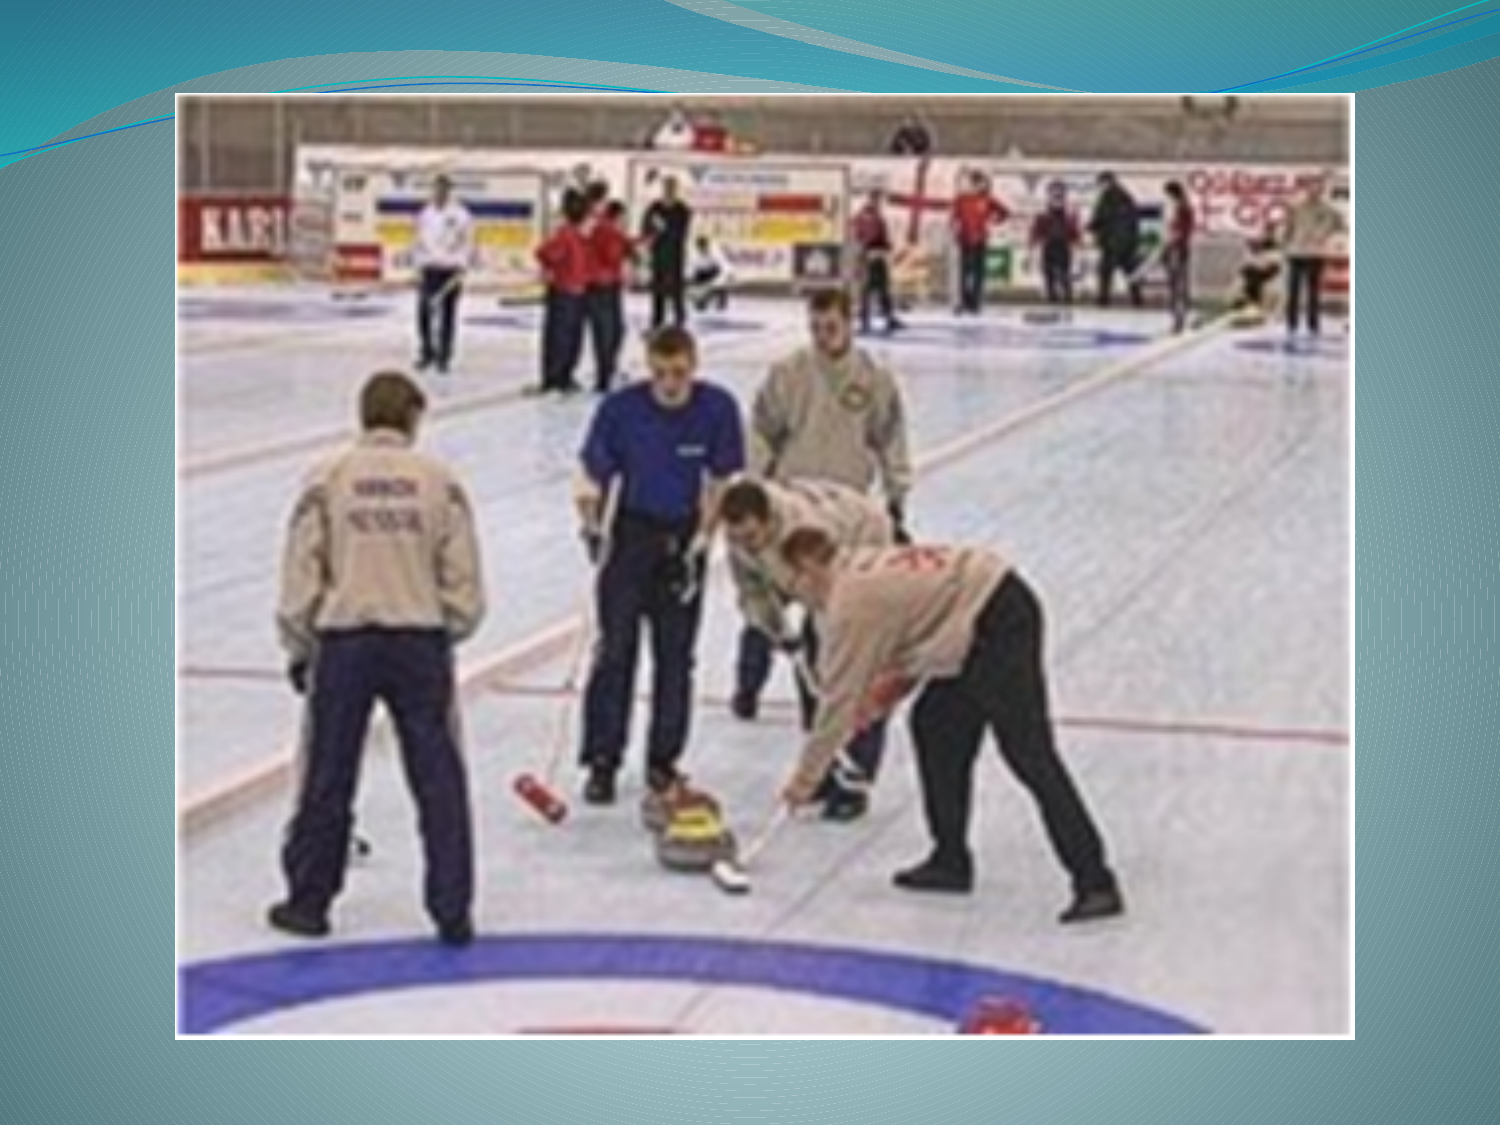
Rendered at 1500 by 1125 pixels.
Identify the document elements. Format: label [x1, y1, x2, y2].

list [175, 93, 1355, 1040]
